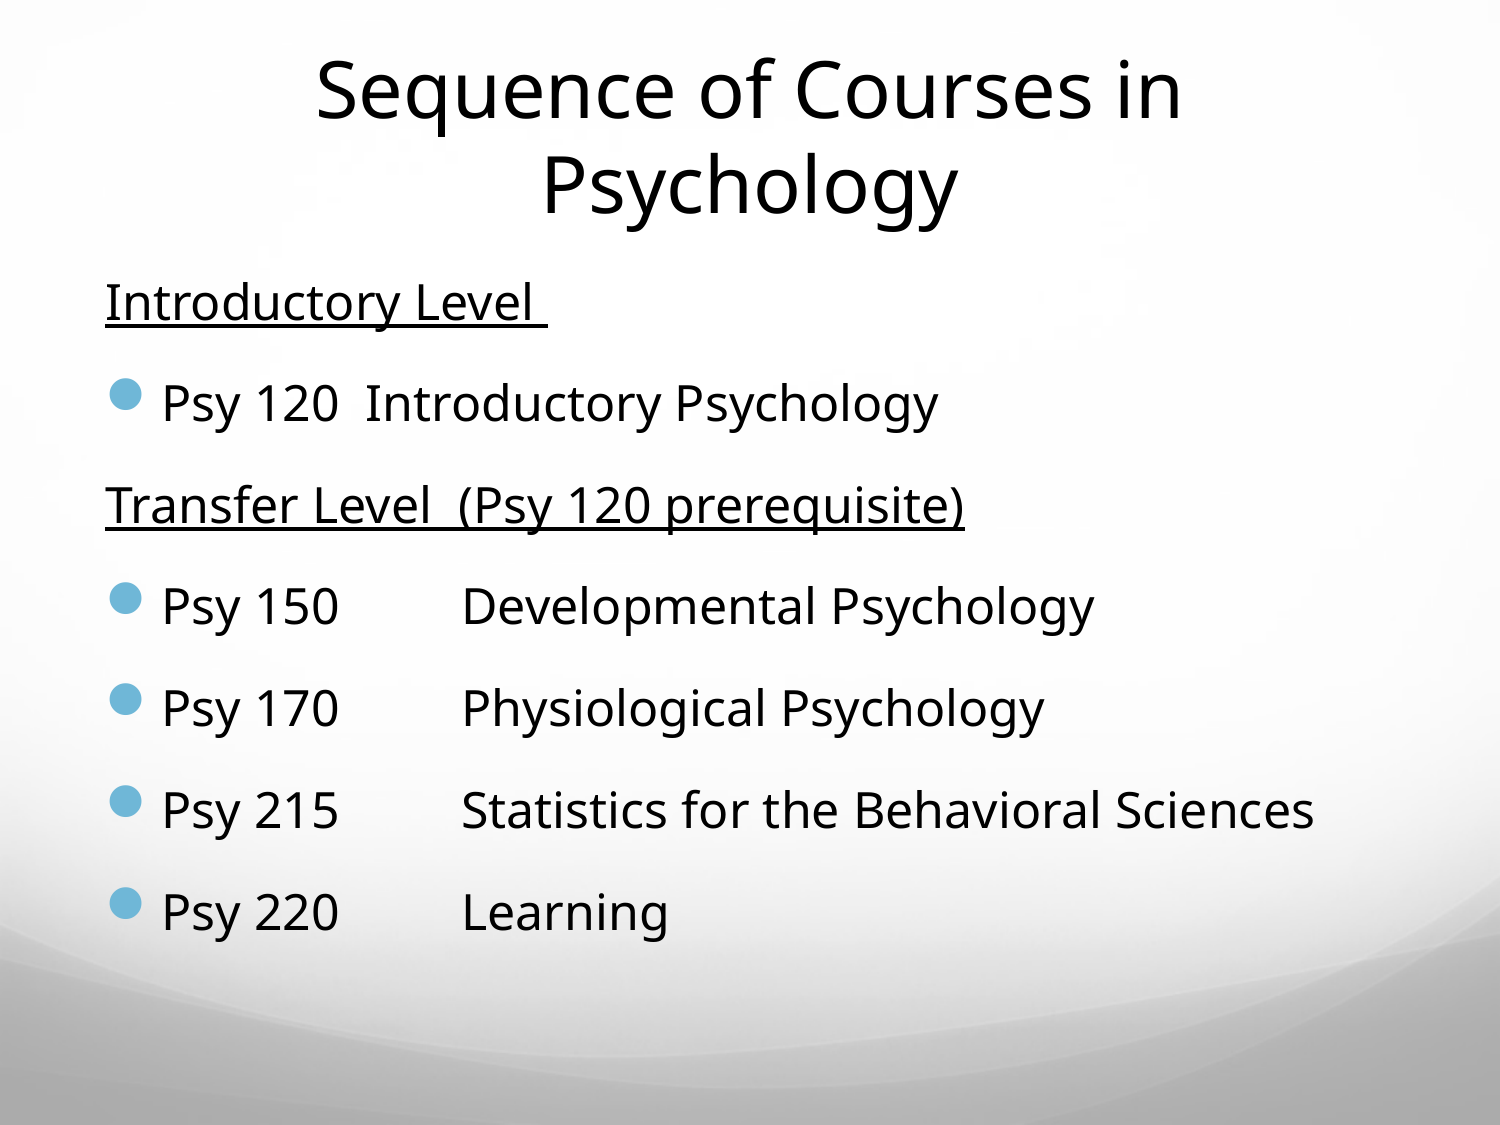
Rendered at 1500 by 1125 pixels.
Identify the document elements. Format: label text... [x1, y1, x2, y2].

title Sequence of Courses in Psychology [89, 17, 1410, 238]
list Introductory Level Psy 120 Introductory Psychology Transfer Level (Psy 120 prerequisite) Psy 150 Developmental Psychology Psy 170 Physiological Psychology Psy 215 Statistics for the Behavioral Sciences Psy 220 Learning [89, 262, 1410, 976]
